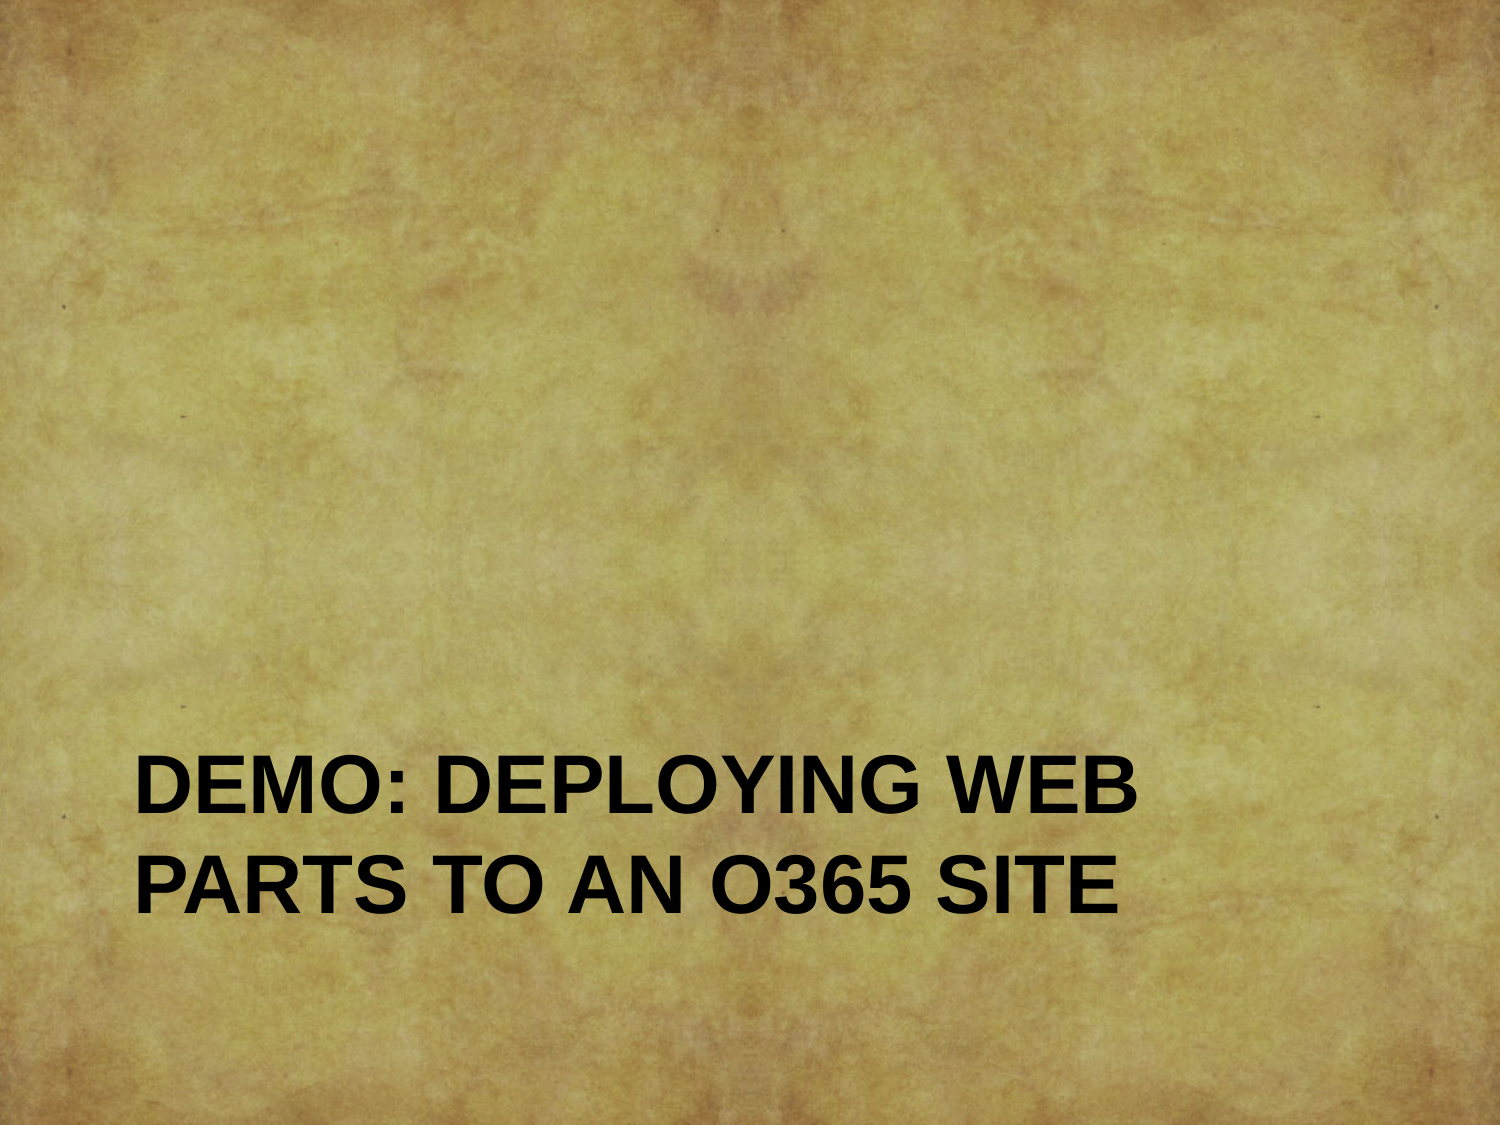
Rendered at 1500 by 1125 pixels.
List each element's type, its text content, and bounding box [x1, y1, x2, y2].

picture [0, 0, 1500, 1125]
title Demo: Deploying Web Parts to an O365 Site [118, 722, 1394, 947]
